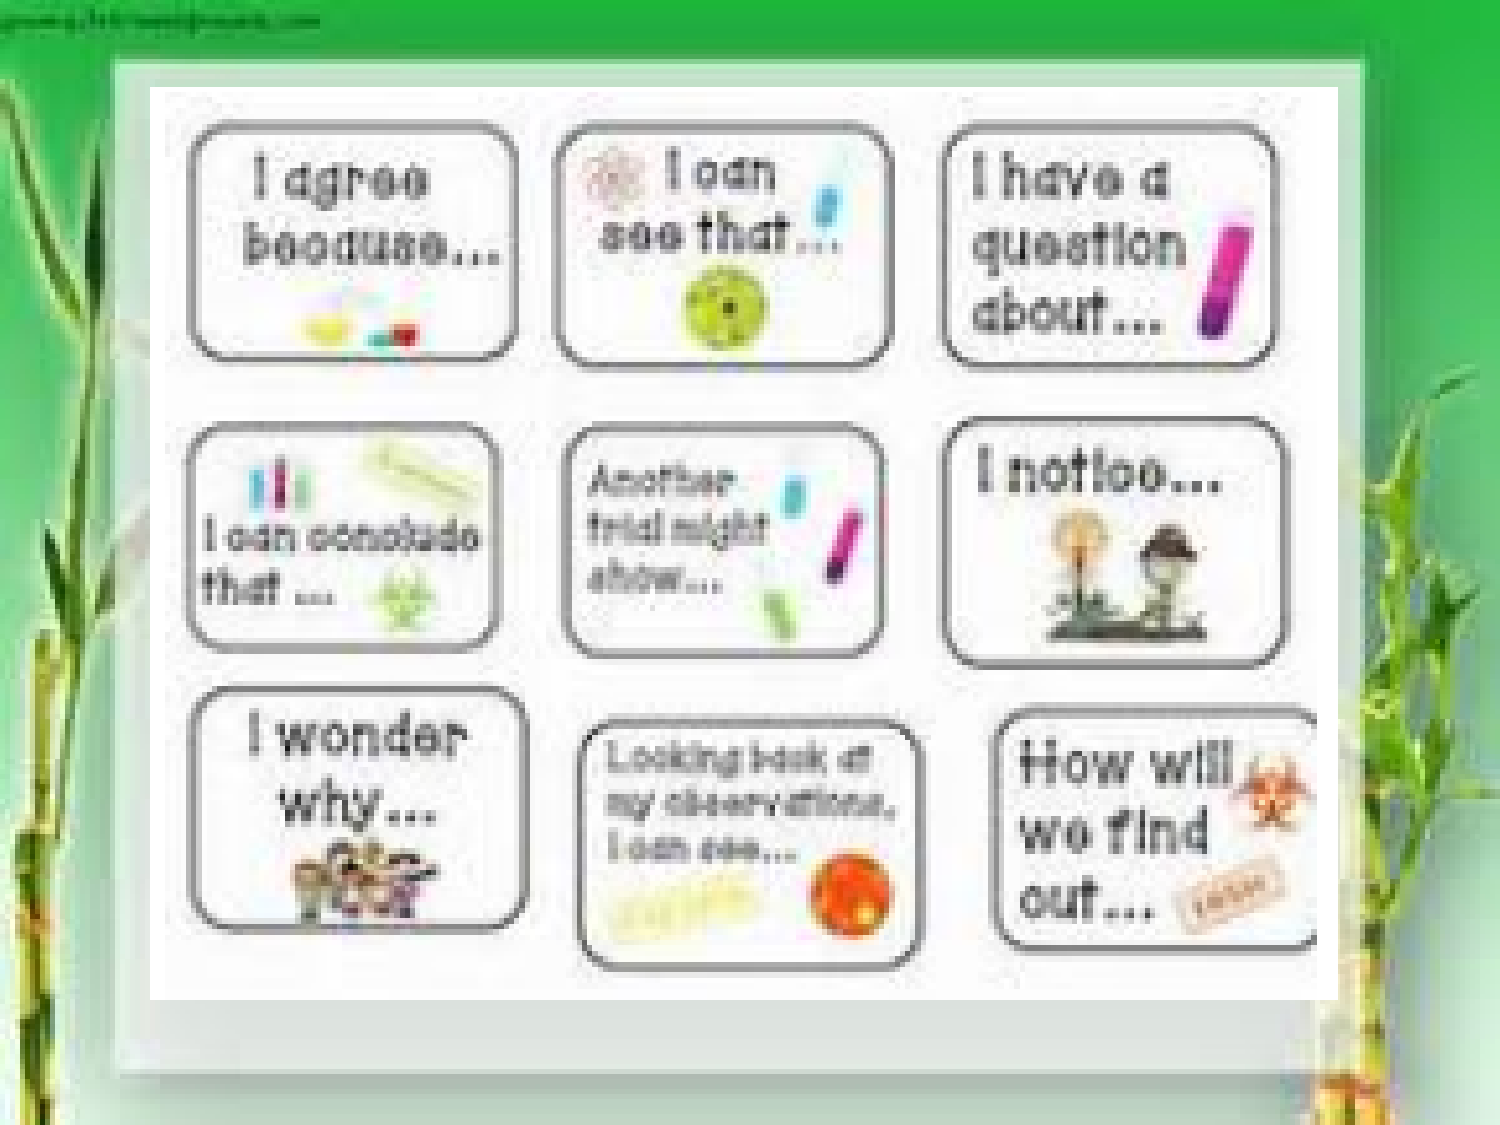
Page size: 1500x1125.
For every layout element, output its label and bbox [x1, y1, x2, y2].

picture [0, 0, 1500, 1125]
list [149, 87, 1338, 1001]
